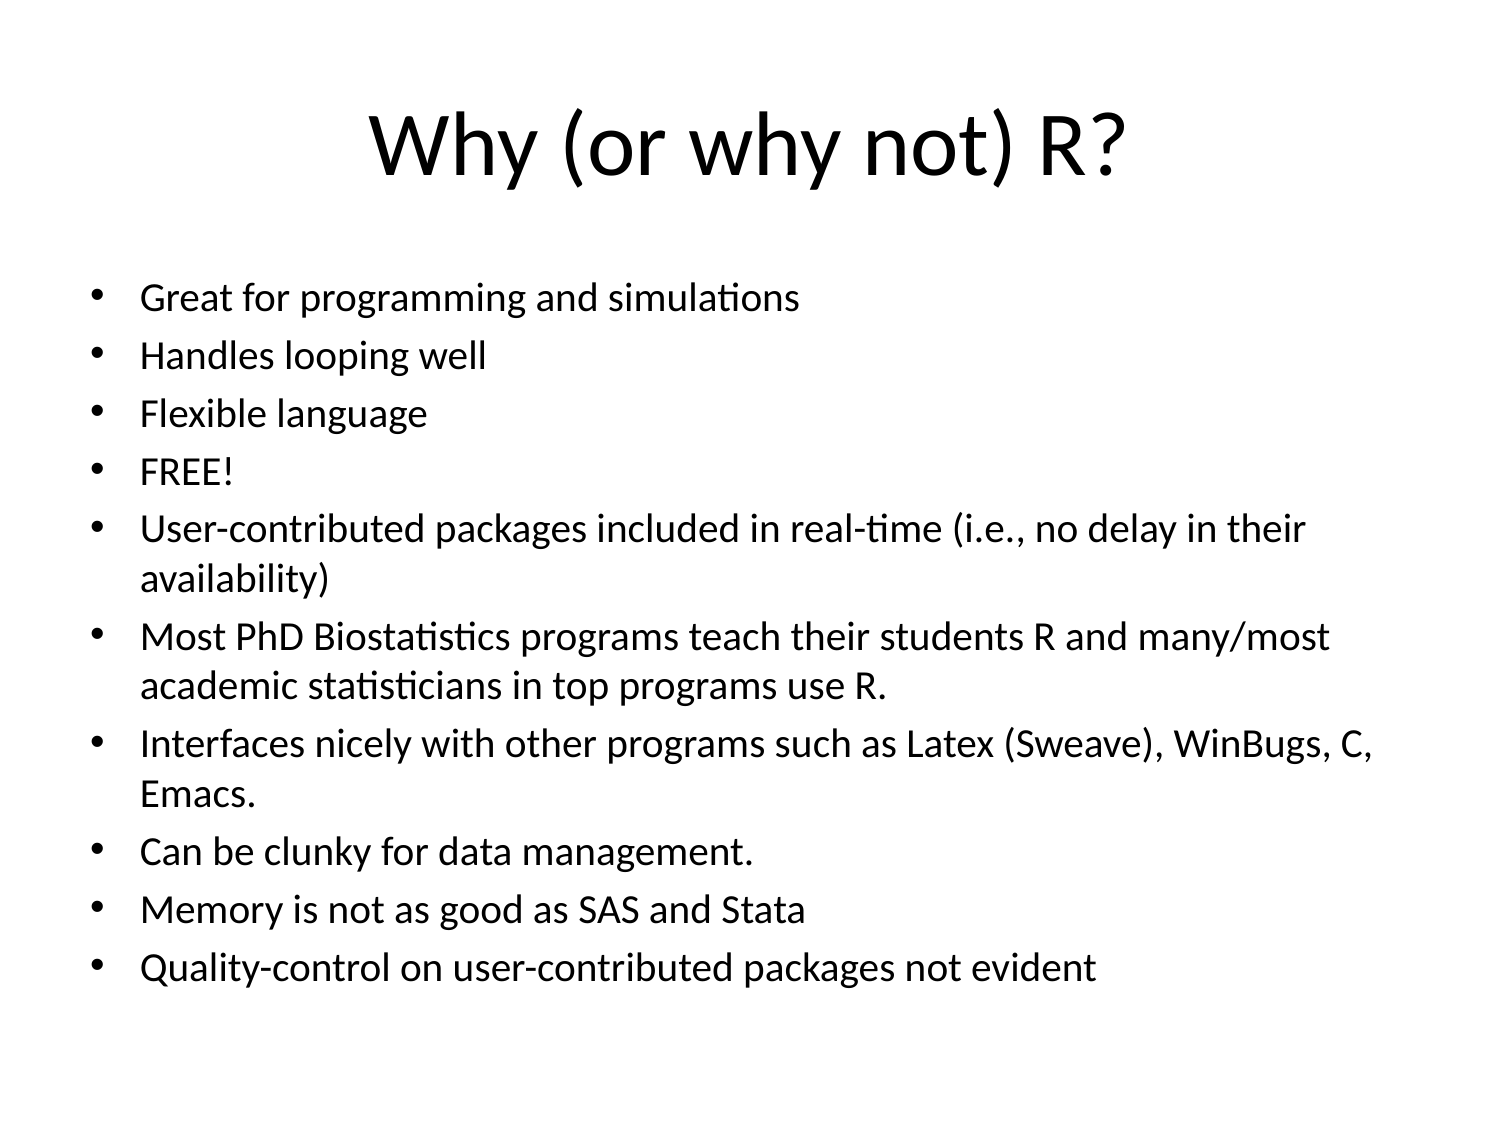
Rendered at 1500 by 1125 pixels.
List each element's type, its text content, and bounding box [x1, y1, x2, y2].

list Great for programming and simulations Handles looping well Flexible language FREE! User-contributed packages included in real-time (i.e., no delay in their availability) Most PhD Biostatistics programs teach their students R and many/most academic statisticians in top programs use R. Interfaces nicely with other programs such as Latex (Sweave), WinBugs, C, Emacs. Can be clunky for data management. Memory is not as good as SAS and Stata Quality-control on user-contributed packages not evident [75, 262, 1425, 1005]
title Why (or why not) R? [75, 45, 1425, 233]
